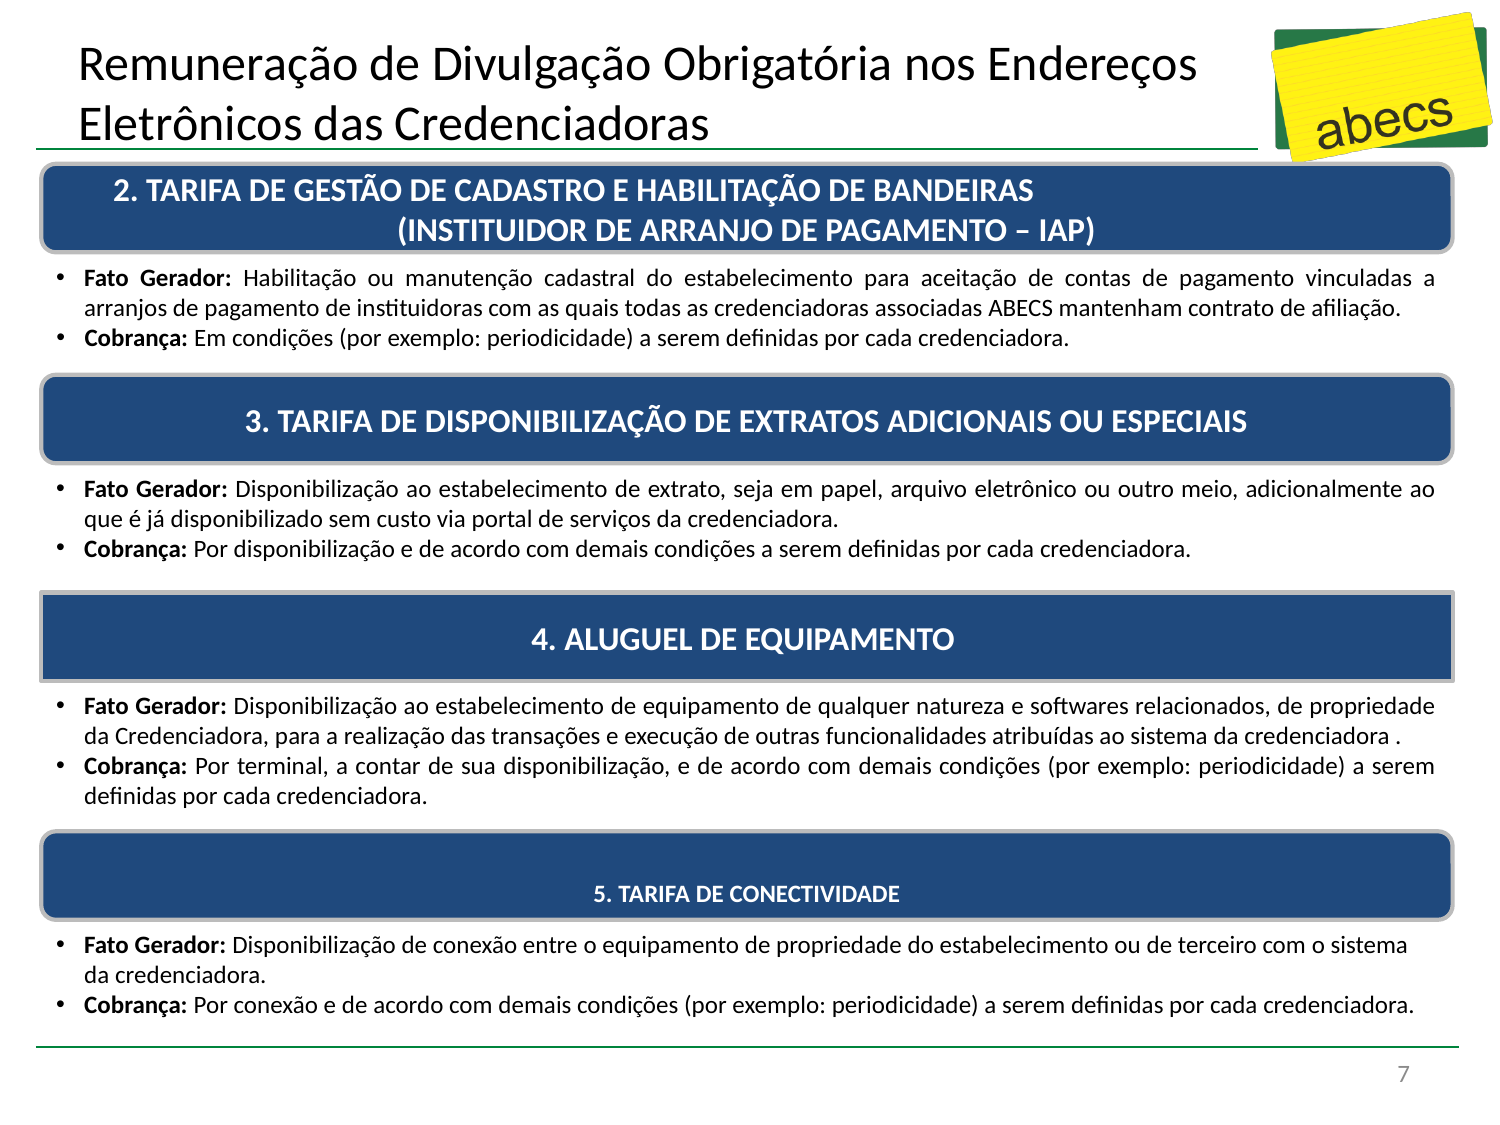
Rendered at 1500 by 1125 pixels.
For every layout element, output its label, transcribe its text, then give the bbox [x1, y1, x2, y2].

text_box Fato Gerador: Disponibilização ao estabelecimento de equipamento de qualquer natureza e softwares relacionados, de propriedade da Credenciadora, para a realização das transações e execução de outras funcionalidades atribuídas ao sistema da credenciadora . Cobrança: Por terminal, a contar de sua disponibilização, e de acordo com demais condições (por exemplo: periodicidade) a serem definidas por cada credenciadora. [41, 682, 1453, 818]
picture [1269, 10, 1495, 165]
text_box Fato Gerador: Disponibilização ao estabelecimento de extrato, seja em papel, arquivo eletrônico ou outro meio, adicionalmente ao que é já disponibilizado sem custo via portal de serviços da credenciadora. Cobrança: Por disponibilização e de acordo com demais condições a serem definidas por cada credenciadora. [41, 465, 1453, 570]
text_box Fato Gerador: Disponibilização de conexão entre o equipamento de propriedade do estabelecimento ou de terceiro com o sistema da credenciadora. Cobrança: Por conexão e de acordo com demais condições (por exemplo: periodicidade) a serem definidas por cada credenciadora. [41, 921, 1453, 1027]
text_box 3. TARIFA DE DISPONIBILIZAÇÃO DE EXTRATOS ADICIONAIS OU ESPECIAIS [39, 372, 1455, 465]
text_box 2. TARIFA DE GESTÃO DE CADASTRO E HABILITAÇÃO DE BANDEIRAS (INSTITUIDOR DE ARRANJO DE PAGAMENTO – IAP) [39, 161, 1455, 254]
text_box Fato Gerador: Habilitação ou manutenção cadastral do estabelecimento para aceitação de contas de pagamento vinculadas a arranjos de pagamento de instituidoras com as quais todas as credenciadoras associadas ABECS mantenham contrato de afiliação. Cobrança: Em condições (por exemplo: periodicidade) a serem definidas por cada credenciadora. [41, 254, 1453, 359]
text_box 5. TARIFA DE CONECTIVIDADE [39, 829, 1455, 921]
text_box Remuneração de Divulgação Obrigatória nos Endereços Eletrônicos das Credenciadoras [63, 23, 1267, 159]
list 4. ALUGUEL DE EQUIPAMENTO [39, 590, 1455, 683]
